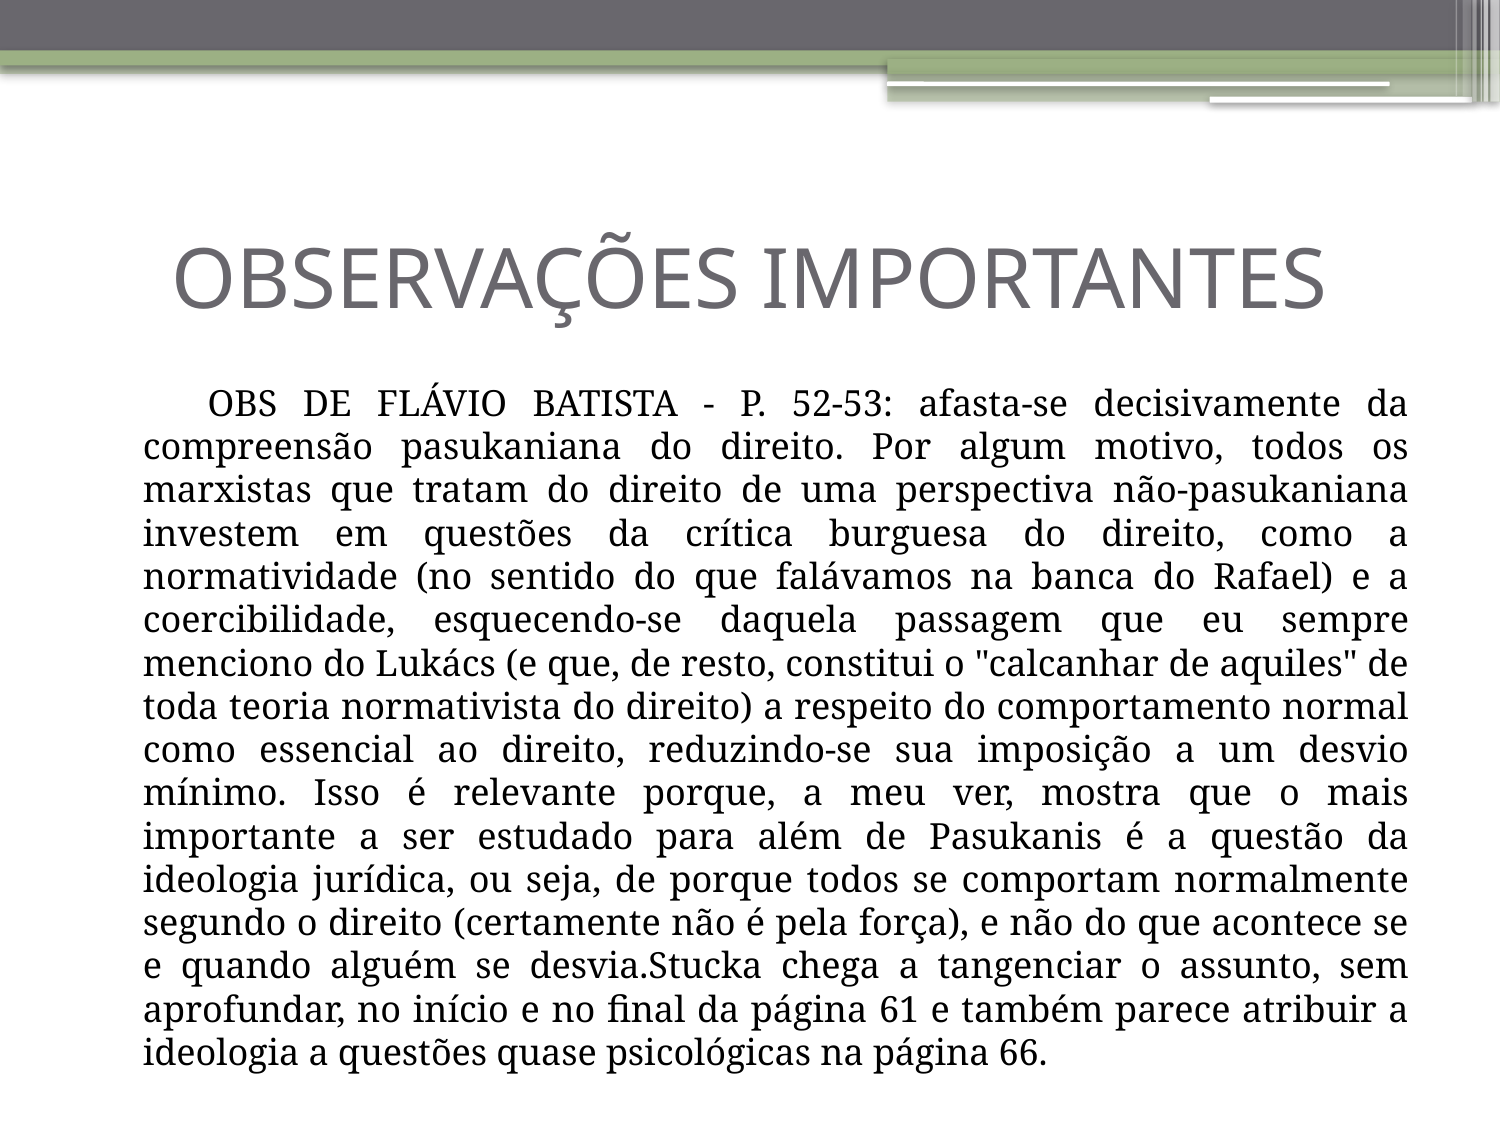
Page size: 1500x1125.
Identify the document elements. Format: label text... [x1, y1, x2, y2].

title OBSERVAÇÕES IMPORTANTES [75, 187, 1425, 363]
list OBS DE FLÁVIO BATISTA - P. 52-53: afasta-se decisivamente da compreensão pasukaniana do direito. Por algum motivo, todos os marxistas que tratam do direito de uma perspectiva não-pasukaniana investem em questões da crítica burguesa do direito, como a normatividade (no sentido do que falávamos na banca do Rafael) e a coercibilidade, esquecendo-se daquela passagem que eu sempre menciono do Lukács (e que, de resto, constitui o "calcanhar de aquiles" de toda teoria normativista do direito) a respeito do comportamento normal como essencial ao direito, reduzindo-se sua imposição a um desvio mínimo. Isso é relevante porque, a meu ver, mostra que o mais importante a ser estudado para além de Pasukanis é a questão da ideologia jurídica, ou seja, de porque todos se comportam normalmente segundo o direito (certamente não é pela força), e não do que acontece se e quando alguém se desvia.Stucka chega a tangenciar o assunto, sem aprofundar, no início e no final da página 61 e também parece atribuir a ideologia a questões quase psicológicas na página 66. [75, 372, 1425, 1083]
